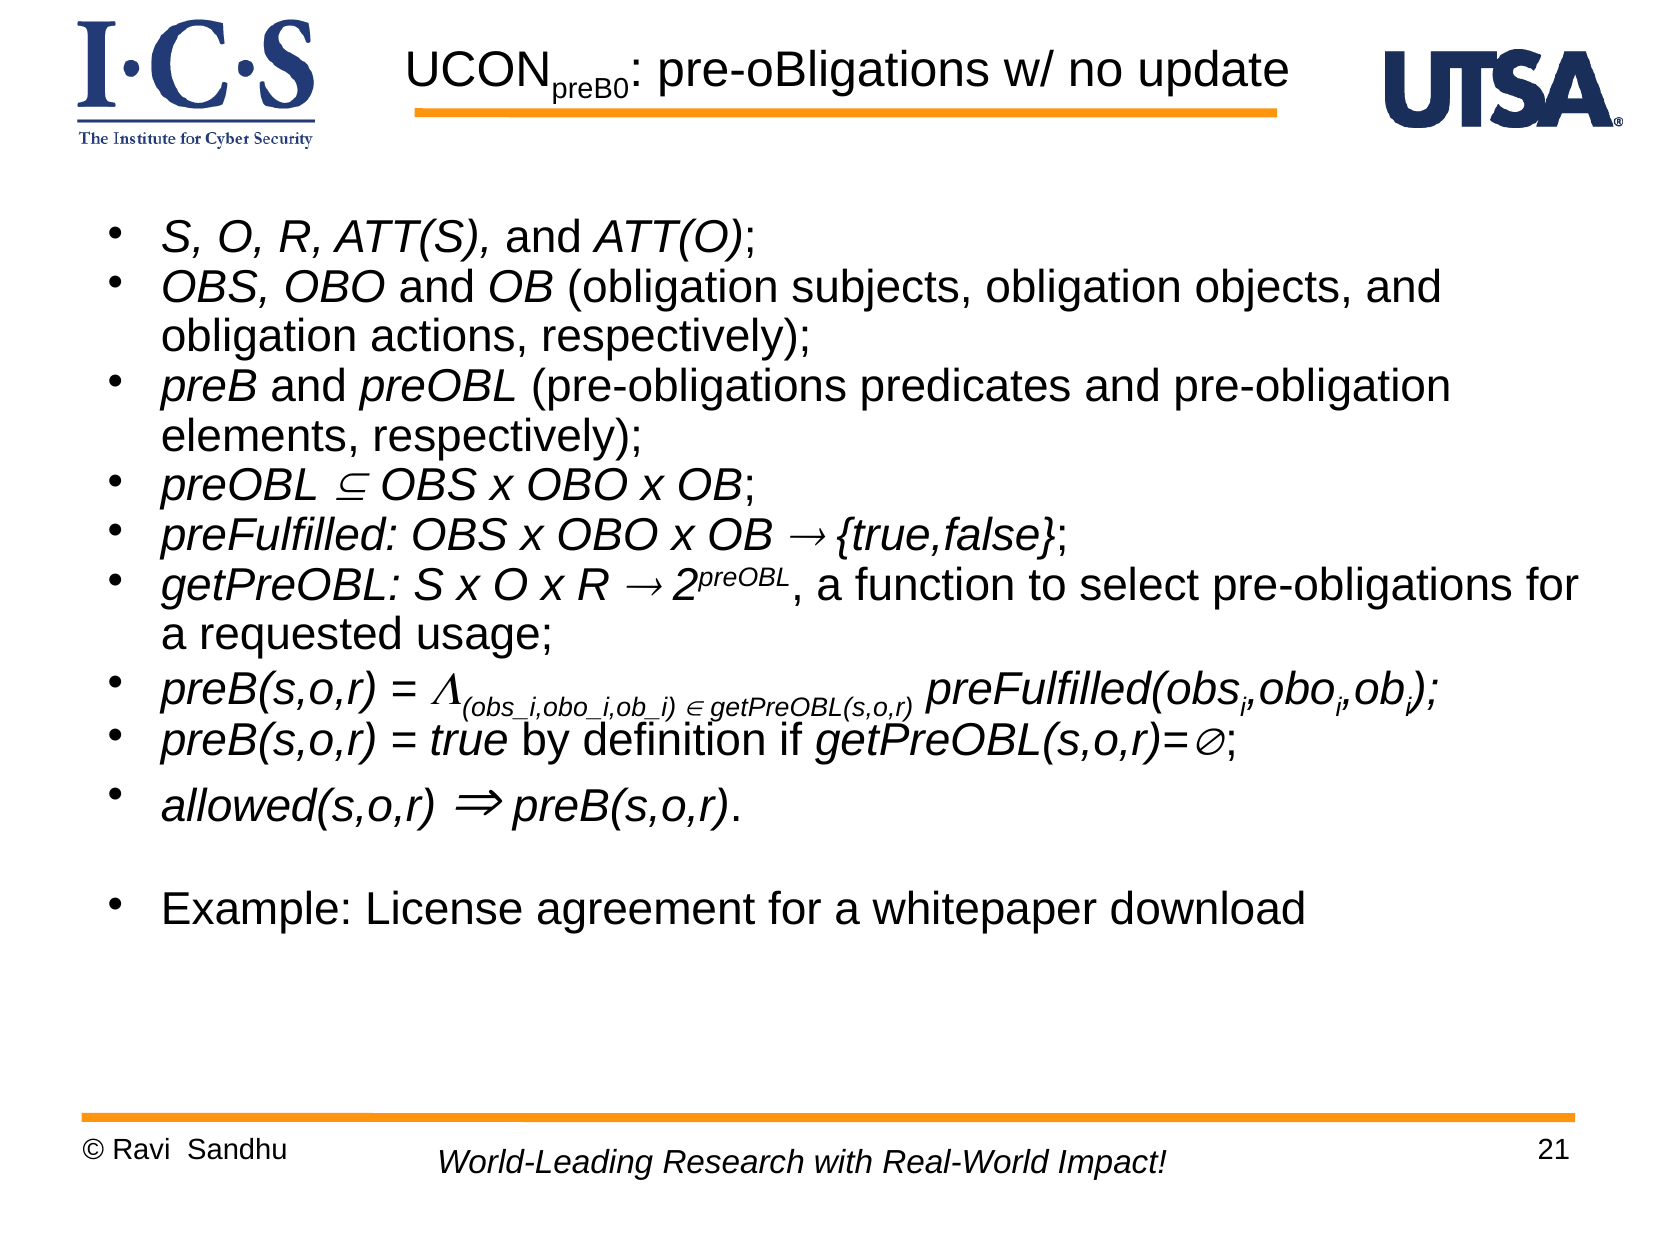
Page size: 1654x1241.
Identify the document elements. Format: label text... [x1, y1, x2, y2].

text_box World-Leading Research with Real-World Impact! [422, 1132, 1184, 1188]
text_box © Ravi Sandhu [82, 1129, 468, 1215]
picture [73, 0, 317, 151]
picture [1592, 49, 1623, 128]
text_box S, O, R, ATT(S), and ATT(O); OBS, OBO and OB (obligation subjects, obligation objects, and obligation actions, respectively); preB and preOBL (pre-obligations predicates and pre-obligation elements, respectively); preOBL  OBS x OBO x OB; preFulfilled: OBS x OBO x OB  {true,false}; getPreOBL: S x O x R  2preOBL, a function to select pre-obligations for a requested usage; preB(s,o,r) = (obs_i,obo_i,ob_i)  getPreOBL(s,o,r) preFulfilled(obsi,oboi,obi); preB(s,o,r) = true by definition if getPreOBL(s,o,r)=; allowed(s,o,r)  preB(s,o,r). Example: License agreement for a whitepaper download [75, 205, 1612, 950]
text_box UCONpreB0: pre-oBligations w/ no update [103, 28, 1592, 205]
text_box 21 [1185, 1129, 1571, 1215]
